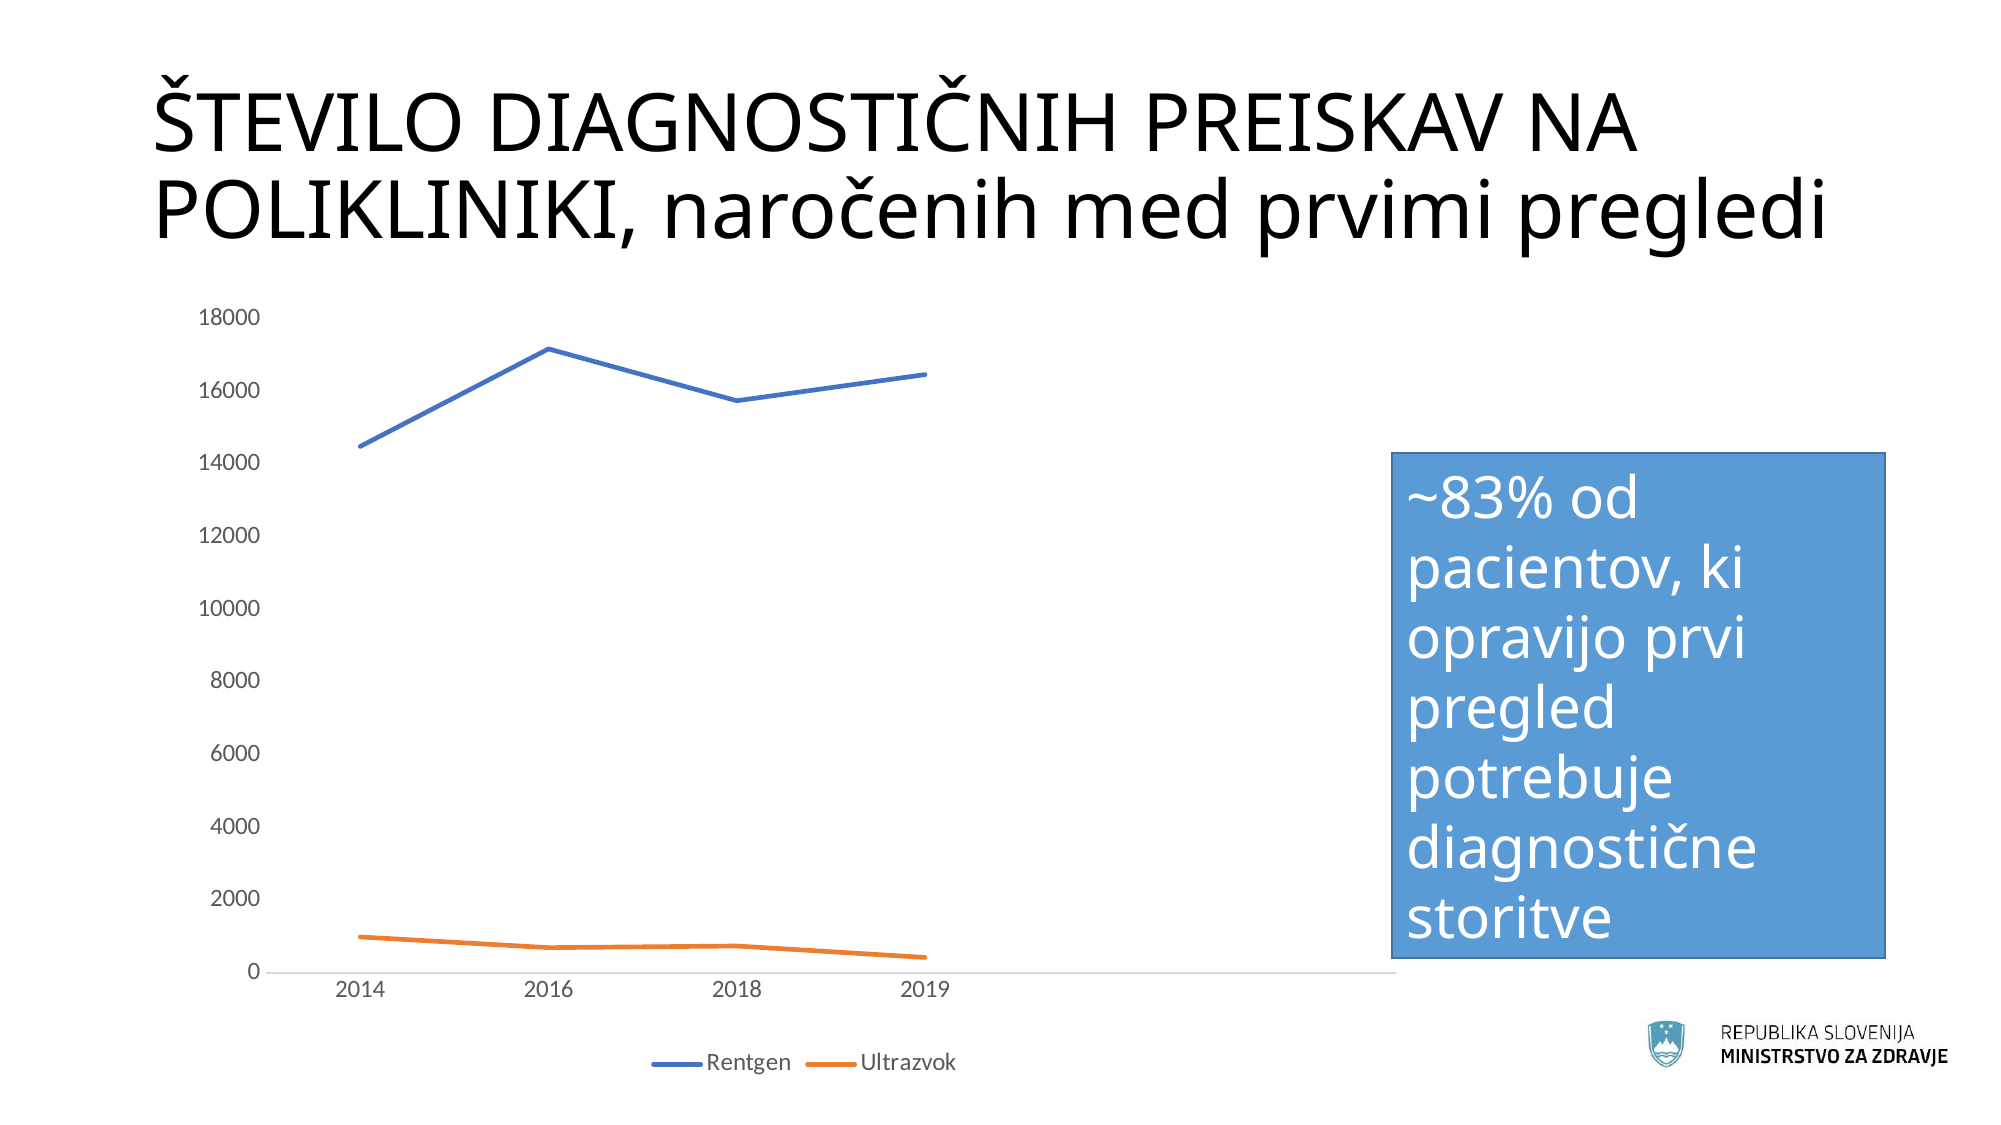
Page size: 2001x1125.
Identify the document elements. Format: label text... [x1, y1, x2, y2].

text_box ~83% od pacientov, ki opravijo prvi pregled potrebuje diagnostične storitve [1427, 452, 1886, 959]
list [1638, 997, 1954, 1083]
chart [182, 306, 1427, 1083]
title ŠTEVILO DIAGNOSTIČNIH PREISKAV NA POLIKLINIKI, naročenih med prvimi pregledi [137, 59, 1863, 278]
